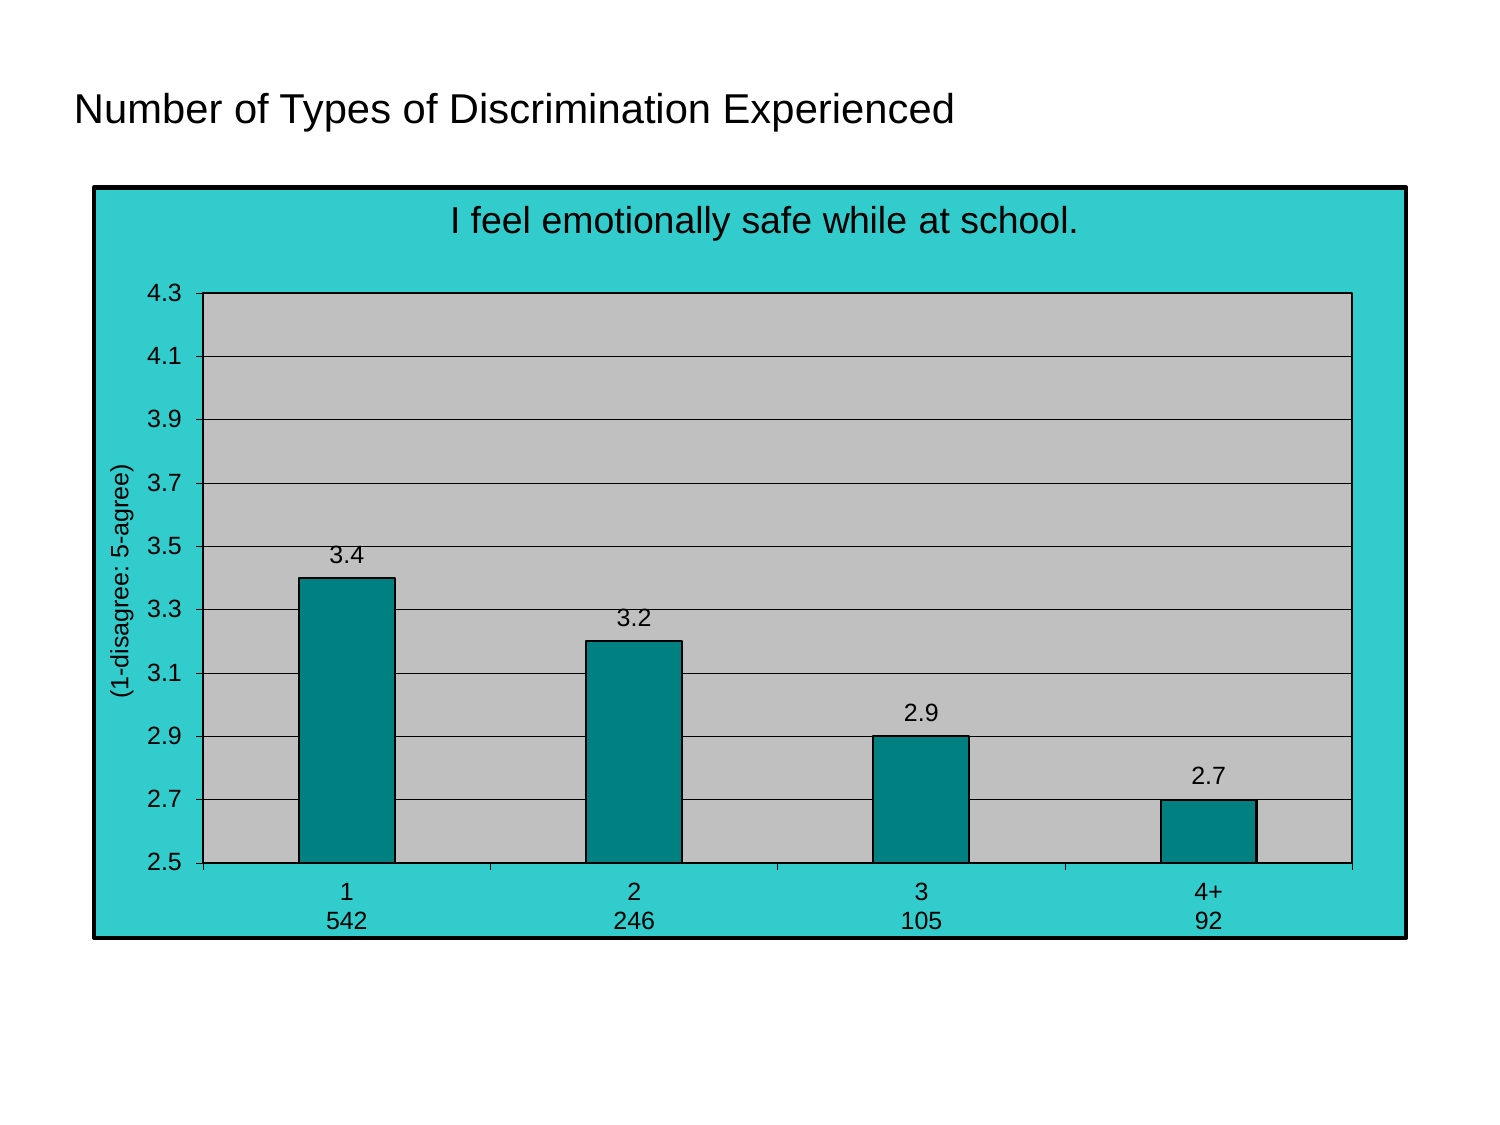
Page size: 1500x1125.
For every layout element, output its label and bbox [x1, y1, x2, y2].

picture [91, 185, 1409, 940]
